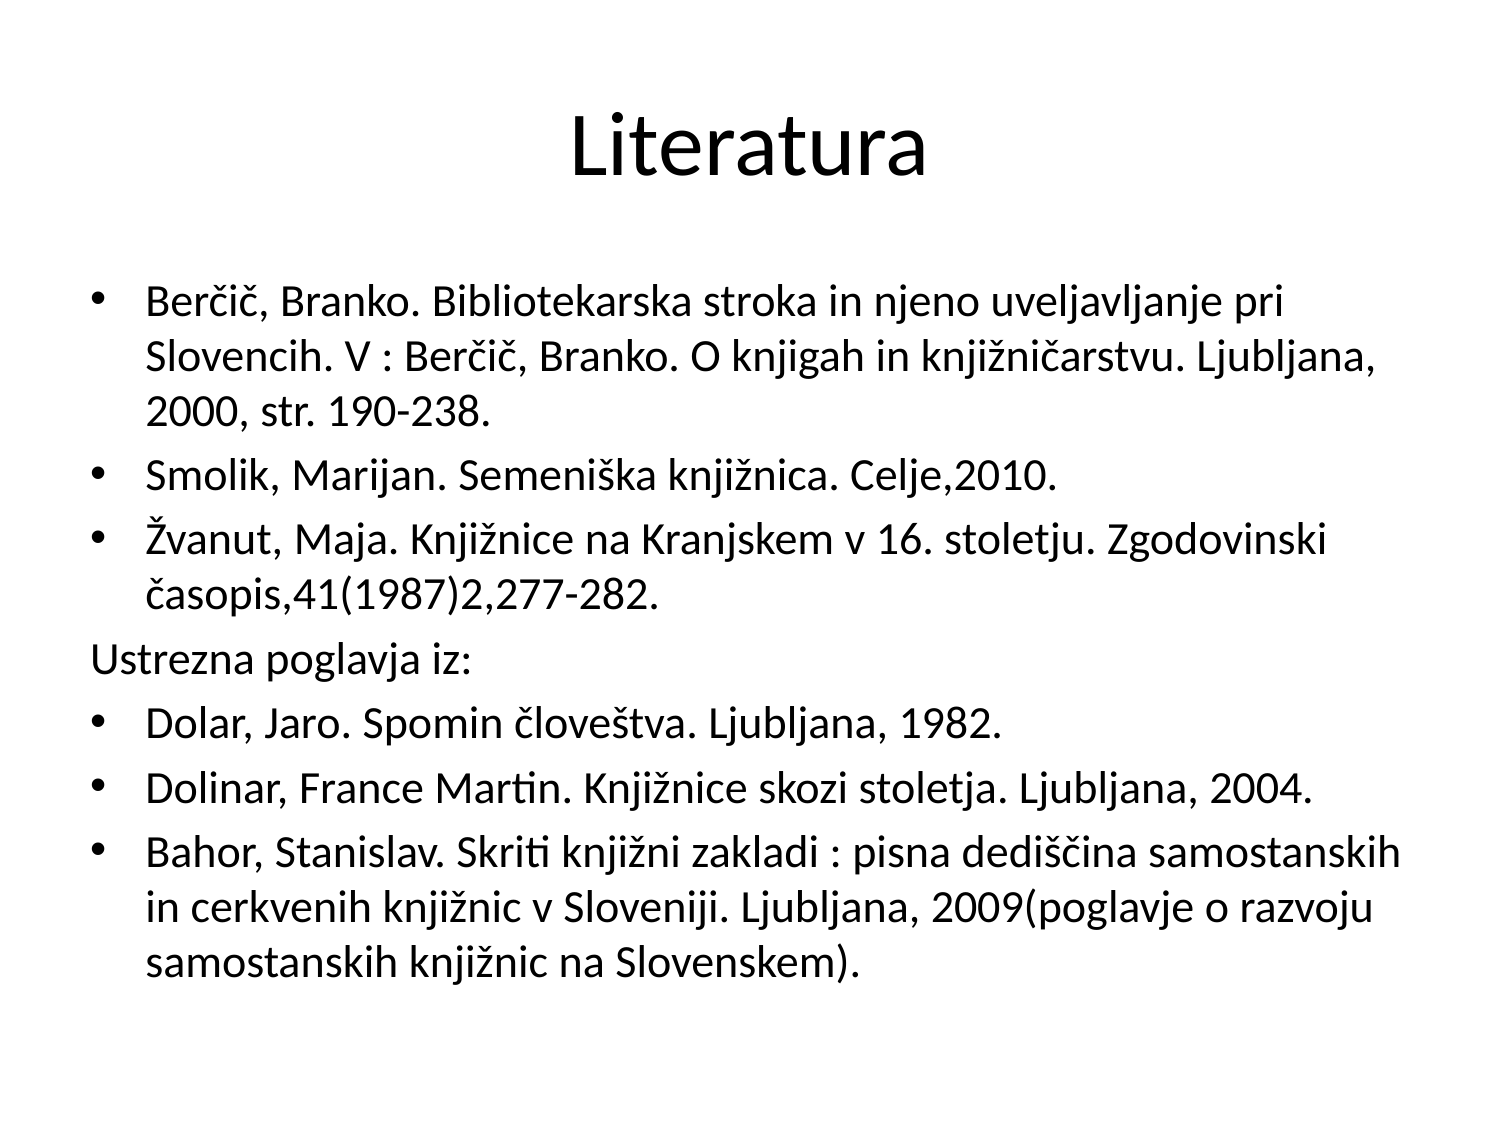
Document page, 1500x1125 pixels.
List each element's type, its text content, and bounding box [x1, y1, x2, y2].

list Berčič, Branko. Bibliotekarska stroka in njeno uveljavljanje pri Slovencih. V : Berčič, Branko. O knjigah in knjižničarstvu. Ljubljana, 2000, str. 190-238. Smolik, Marijan. Semeniška knjižnica. Celje,2010. Žvanut, Maja. Knjižnice na Kranjskem v 16. stoletju. Zgodovinski časopis,41(1987)2,277-282. Ustrezna poglavja iz: Dolar, Jaro. Spomin človeštva. Ljubljana, 1982. Dolinar, France Martin. Knjižnice skozi stoletja. Ljubljana, 2004. Bahor, Stanislav. Skriti knjižni zakladi : pisna dediščina samostanskih in cerkvenih knjižnic v Sloveniji. Ljubljana, 2009(poglavje o razvoju samostanskih knjižnic na Slovenskem). [75, 262, 1425, 1005]
title Literatura [75, 45, 1425, 233]
